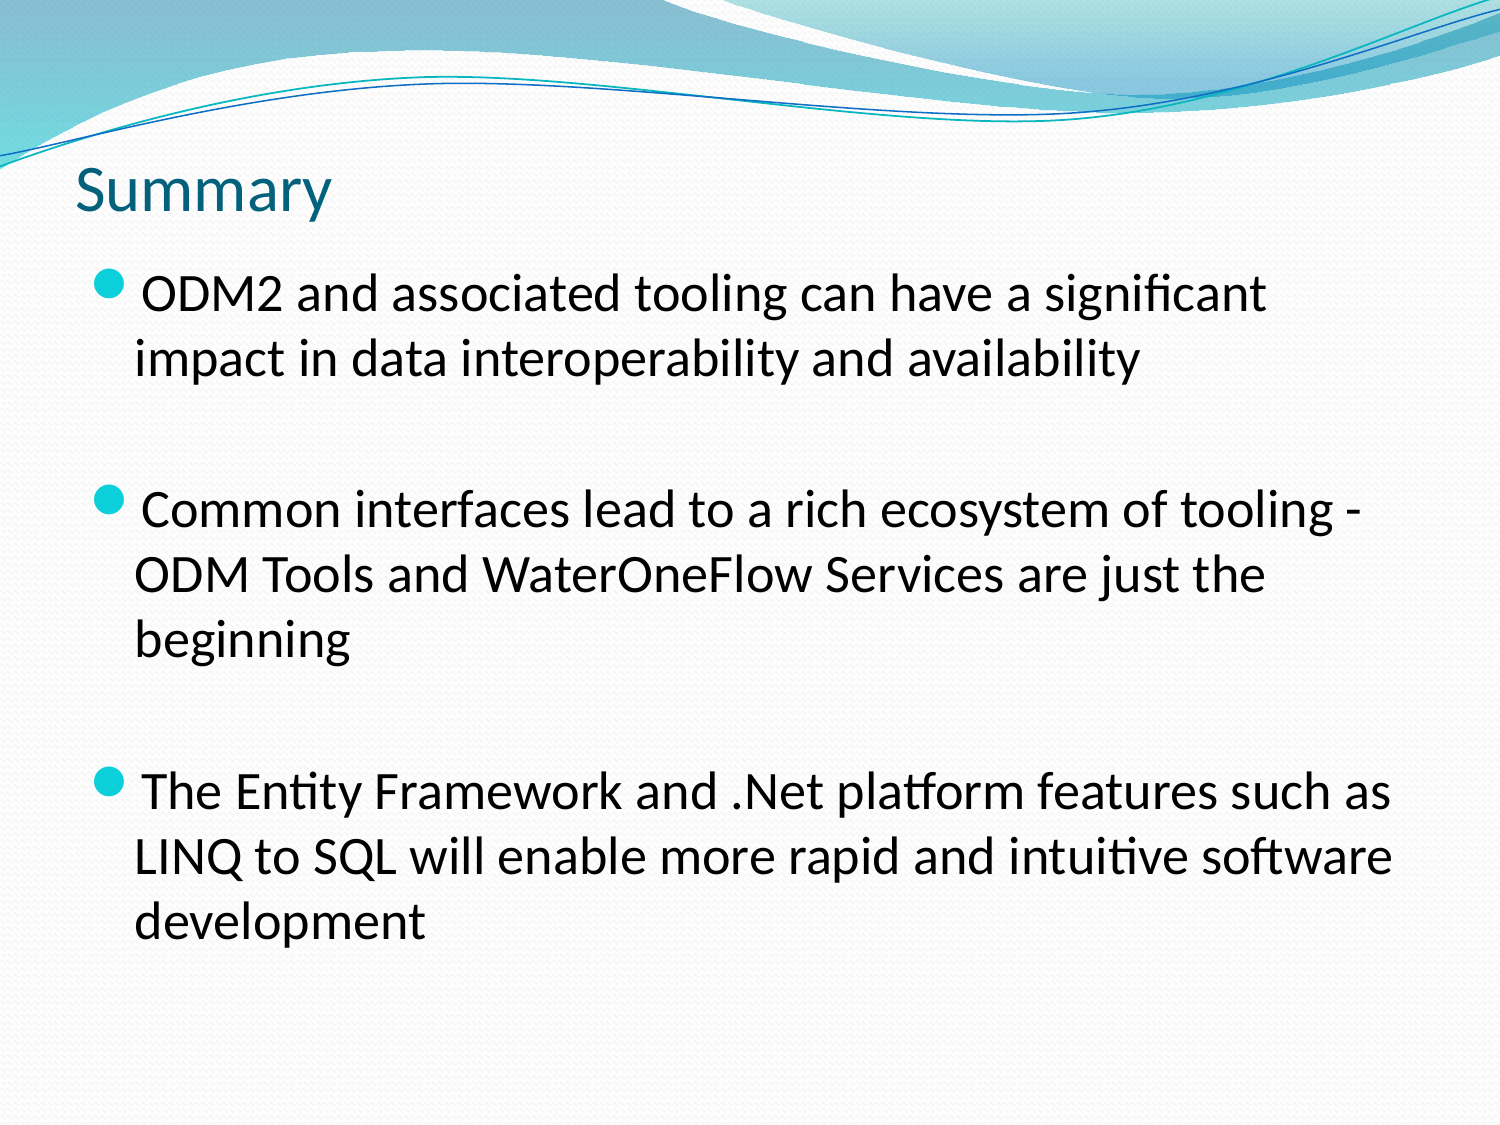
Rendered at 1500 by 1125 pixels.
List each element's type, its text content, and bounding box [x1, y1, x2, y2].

title Summary [75, 115, 1425, 225]
list ODM2 and associated tooling can have a significant impact in data interoperability and availability Common interfaces lead to a rich ecosystem of tooling - ODM Tools and WaterOneFlow Services are just the beginning The Entity Framework and .Net platform features such as LINQ to SQL will enable more rapid and intuitive software development [75, 249, 1425, 1038]
